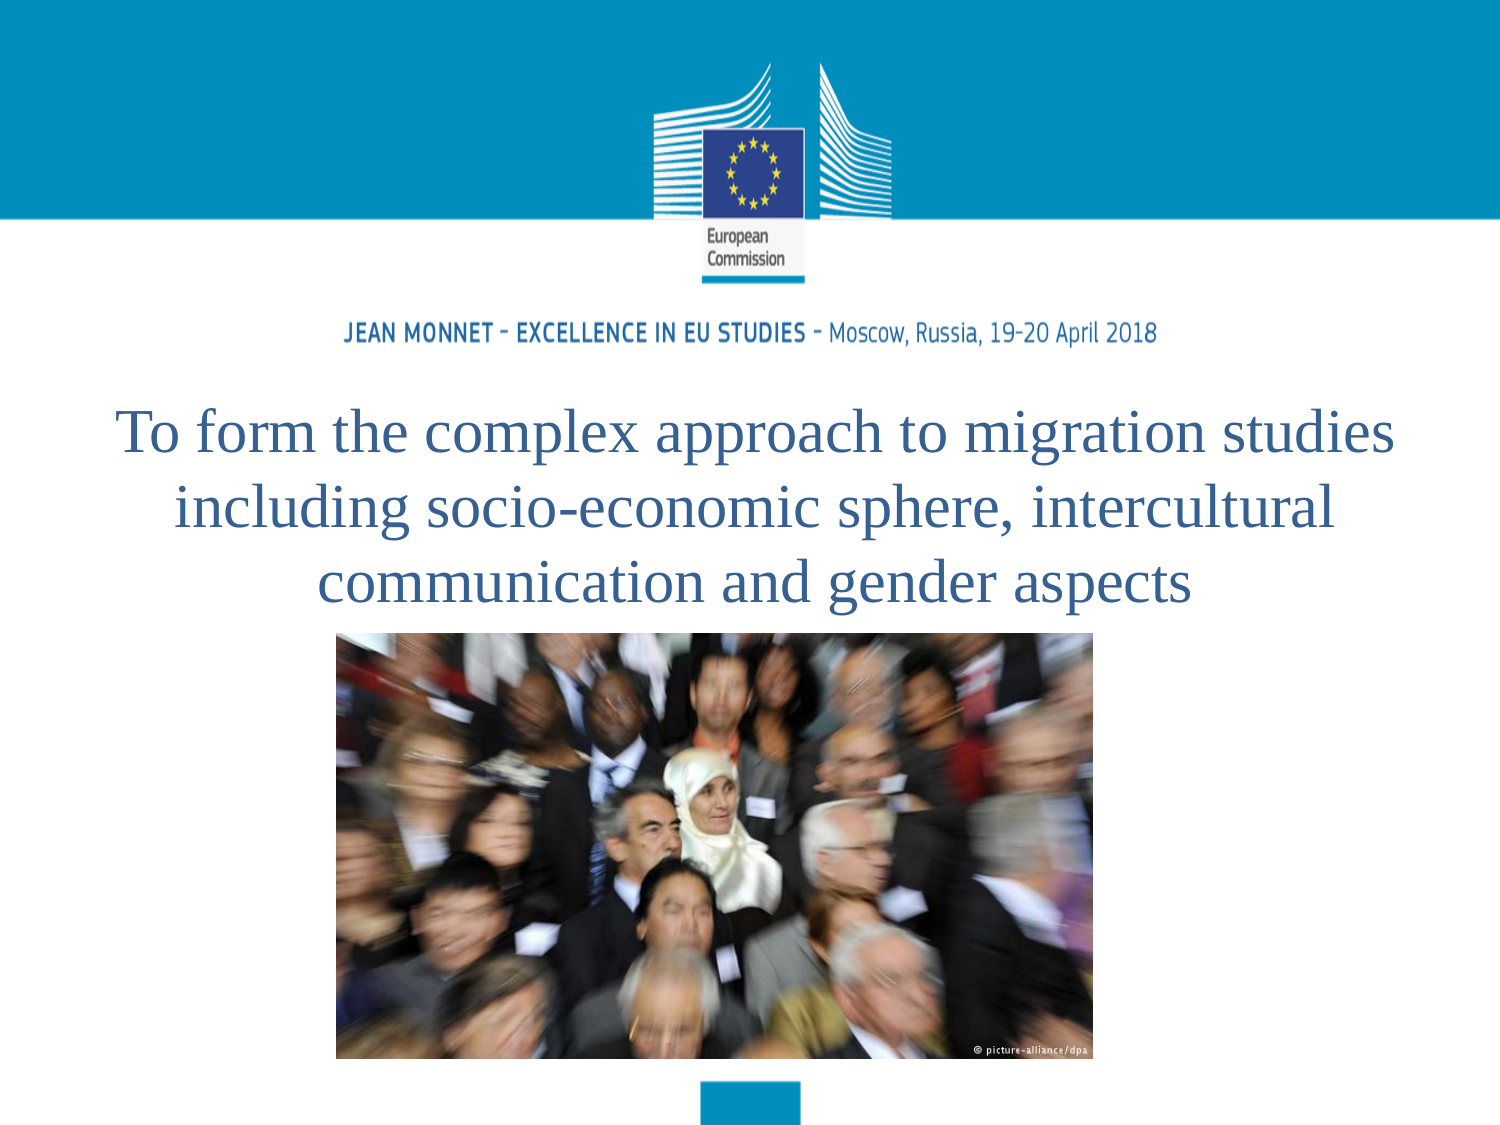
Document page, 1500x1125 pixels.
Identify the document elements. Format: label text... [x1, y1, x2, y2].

picture [820, 177, 891, 201]
picture [820, 190, 891, 208]
picture [820, 115, 891, 175]
picture [820, 164, 891, 195]
picture [0, 77, 1500, 1125]
title To form the complex approach to migration studies including socio-economic sphere, intercultural communication and gender aspects [64, 408, 1447, 597]
picture [820, 202, 891, 214]
picture [820, 64, 891, 162]
picture [820, 152, 891, 189]
picture [820, 140, 891, 182]
